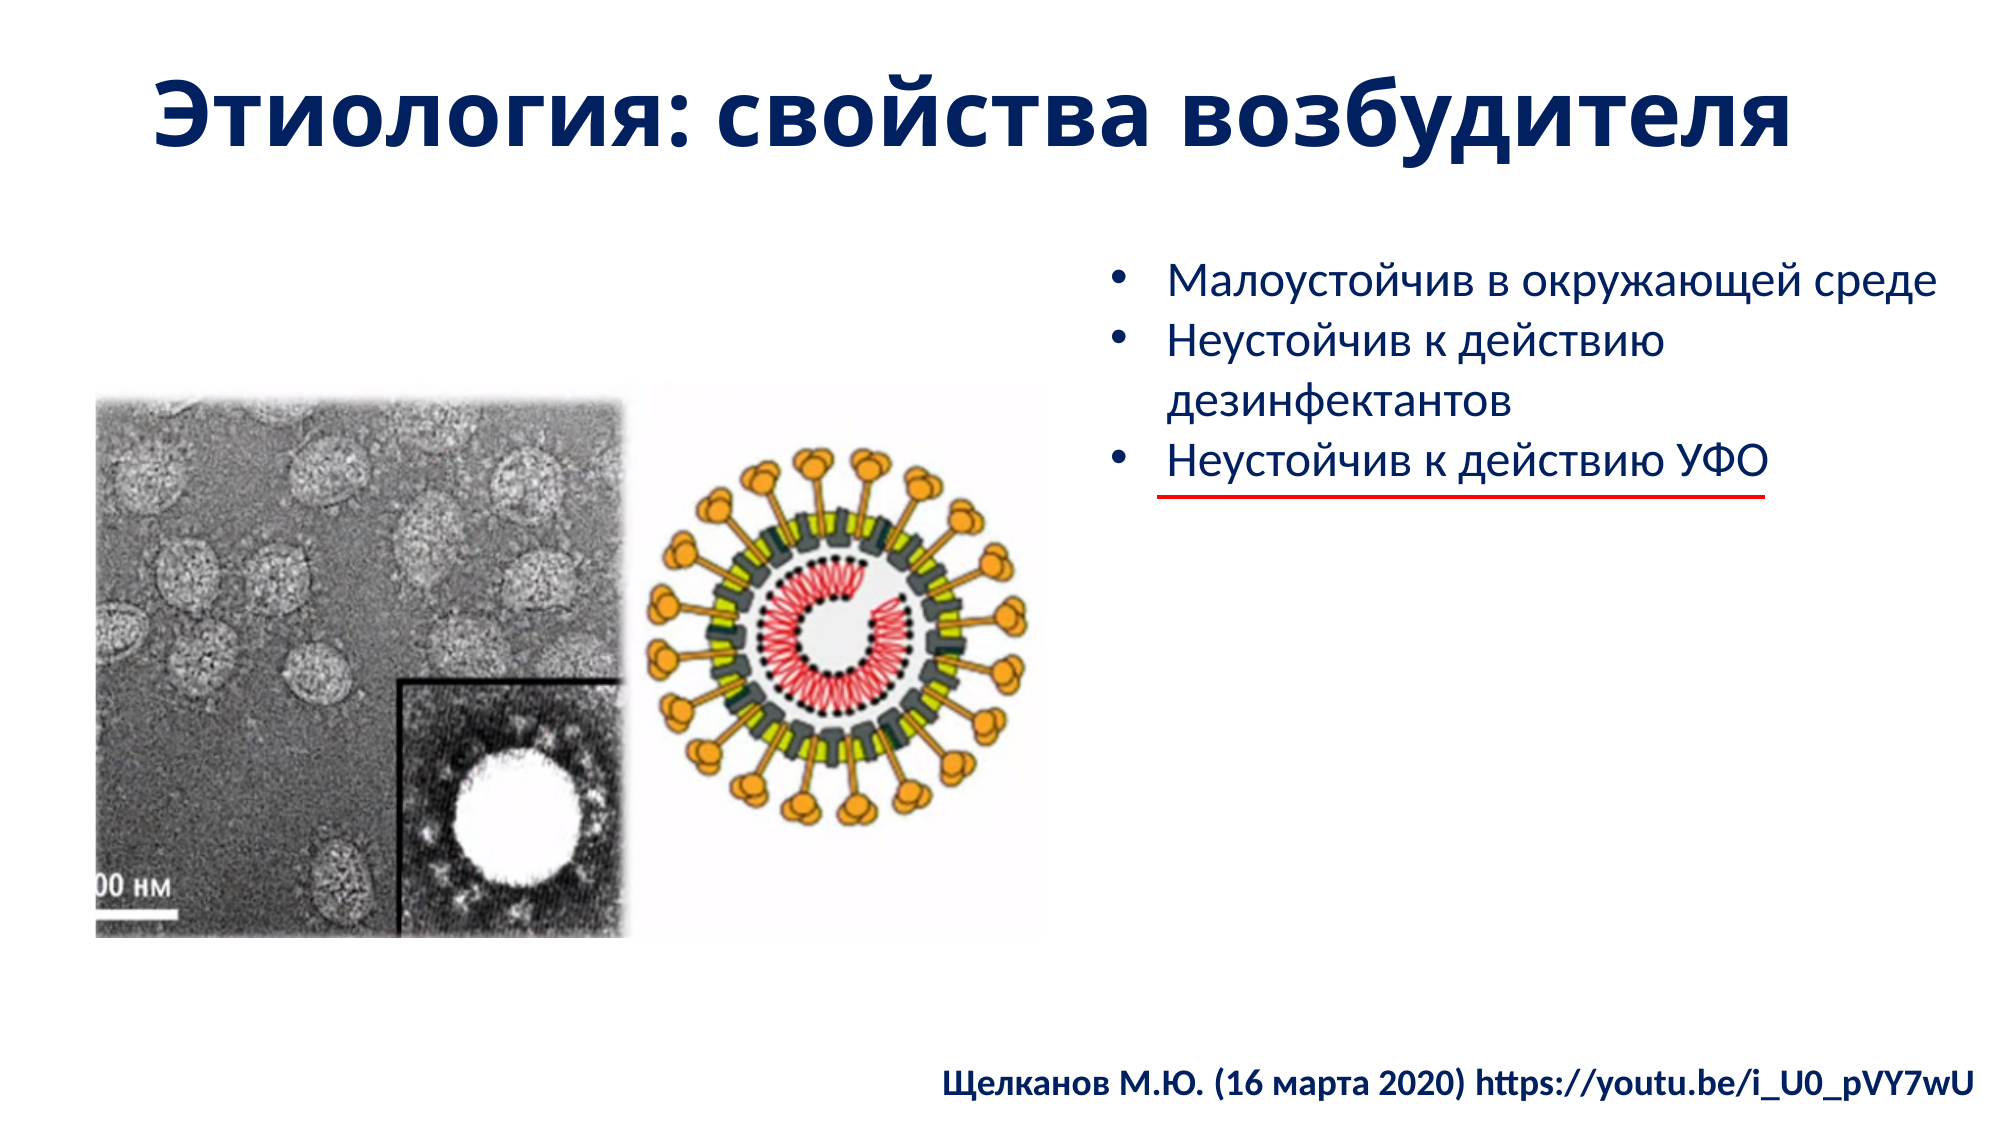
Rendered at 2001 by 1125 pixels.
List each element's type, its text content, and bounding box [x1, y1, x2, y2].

text_box Щелканов М.Ю. (16 марта 2020) https://youtu.be/i_U0_pVY7wU [927, 1050, 1991, 1110]
picture [95, 383, 1043, 1095]
text_box Малоустойчив в окружающей среде Неустойчив к действию дезинфектантов Неустойчив к действию УФО [1095, 239, 1975, 495]
text_box Этиология: свойства возбудителя [137, 59, 1863, 278]
